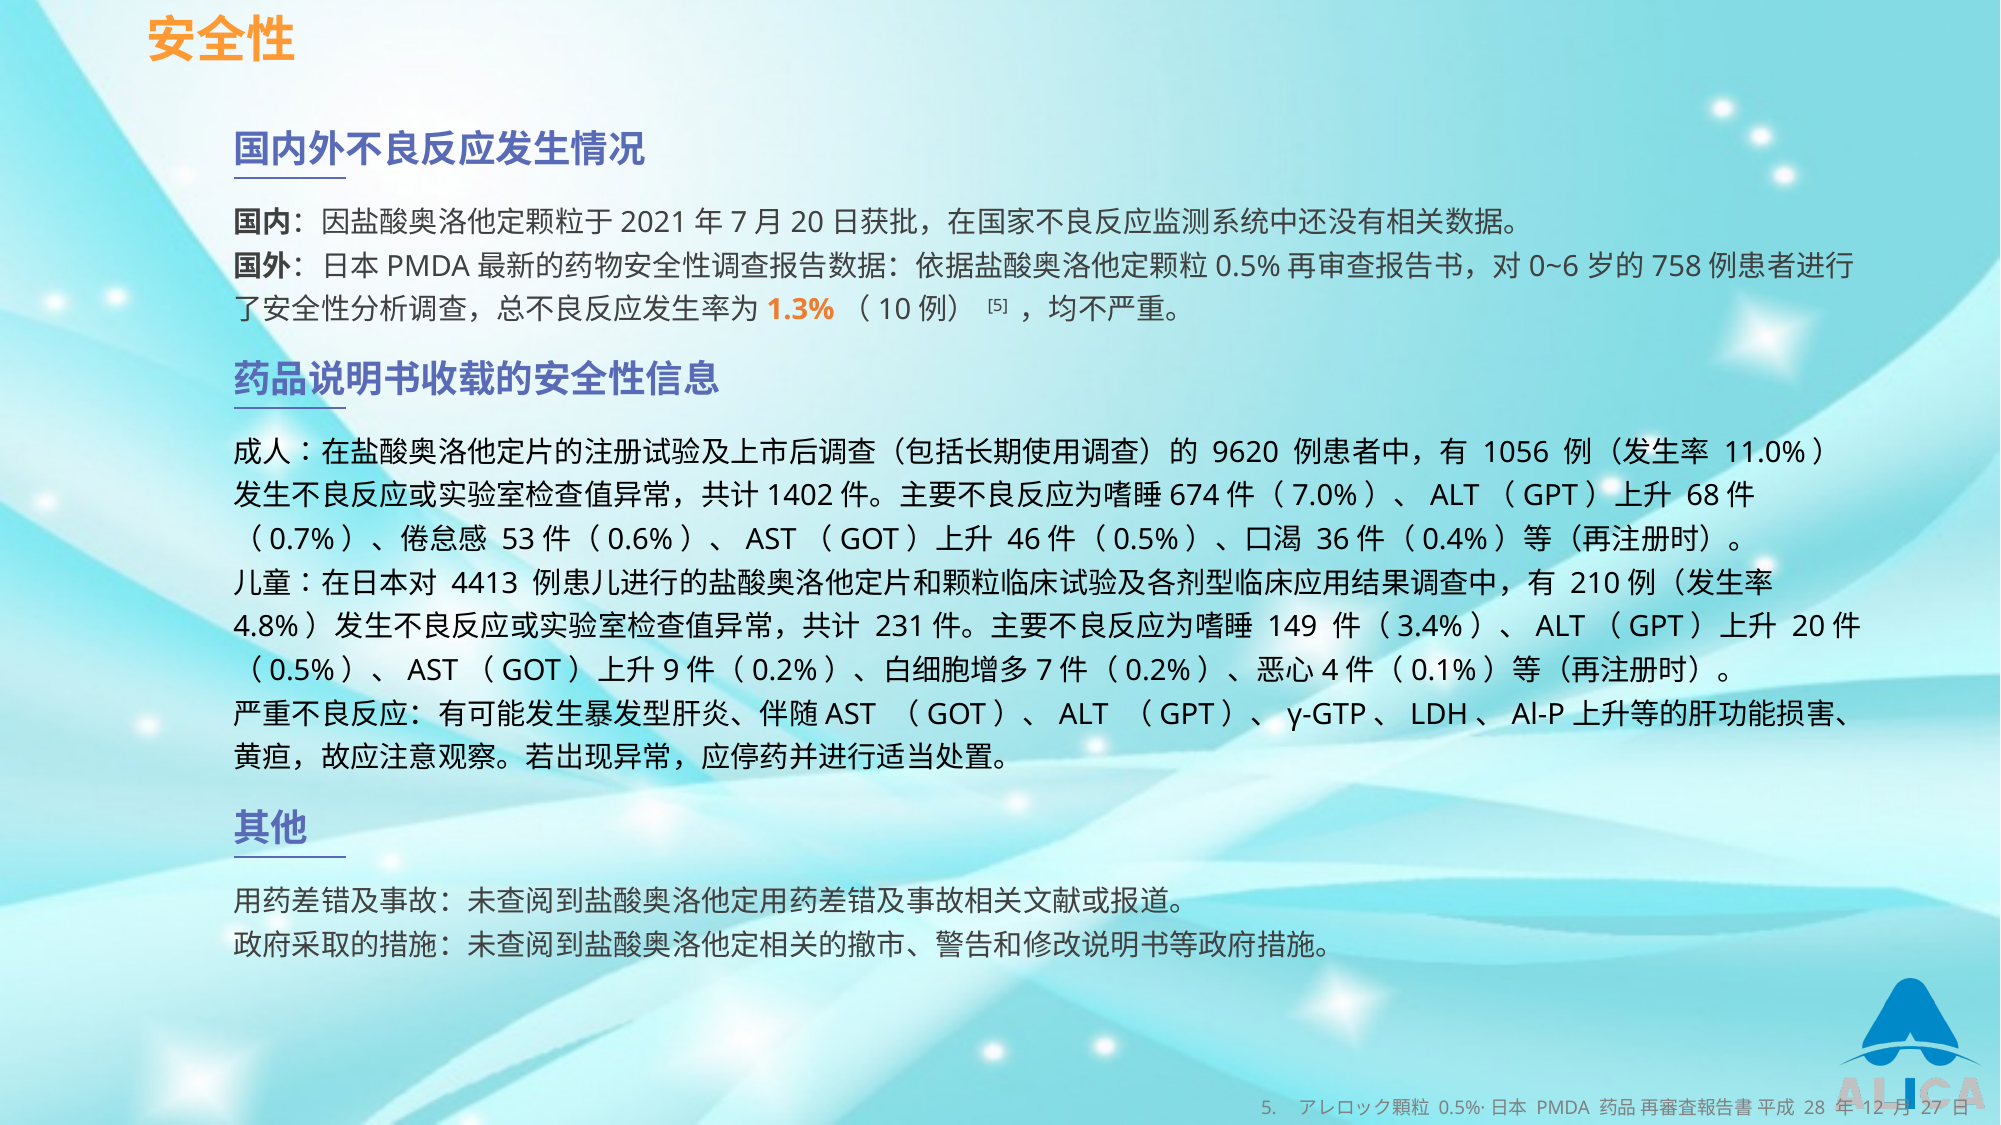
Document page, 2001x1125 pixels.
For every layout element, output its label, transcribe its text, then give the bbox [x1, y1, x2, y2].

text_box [218, 117, 1878, 331]
text_box アレロック顆粒 0.5%·日本 PMDA 药品 再審査報告書 平成 28 年 12 月 27 日 [1246, 1085, 2000, 1125]
picture [0, 0, 2001, 1125]
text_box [218, 796, 1878, 966]
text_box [218, 347, 1878, 782]
text_box 安全性 [132, 0, 920, 76]
